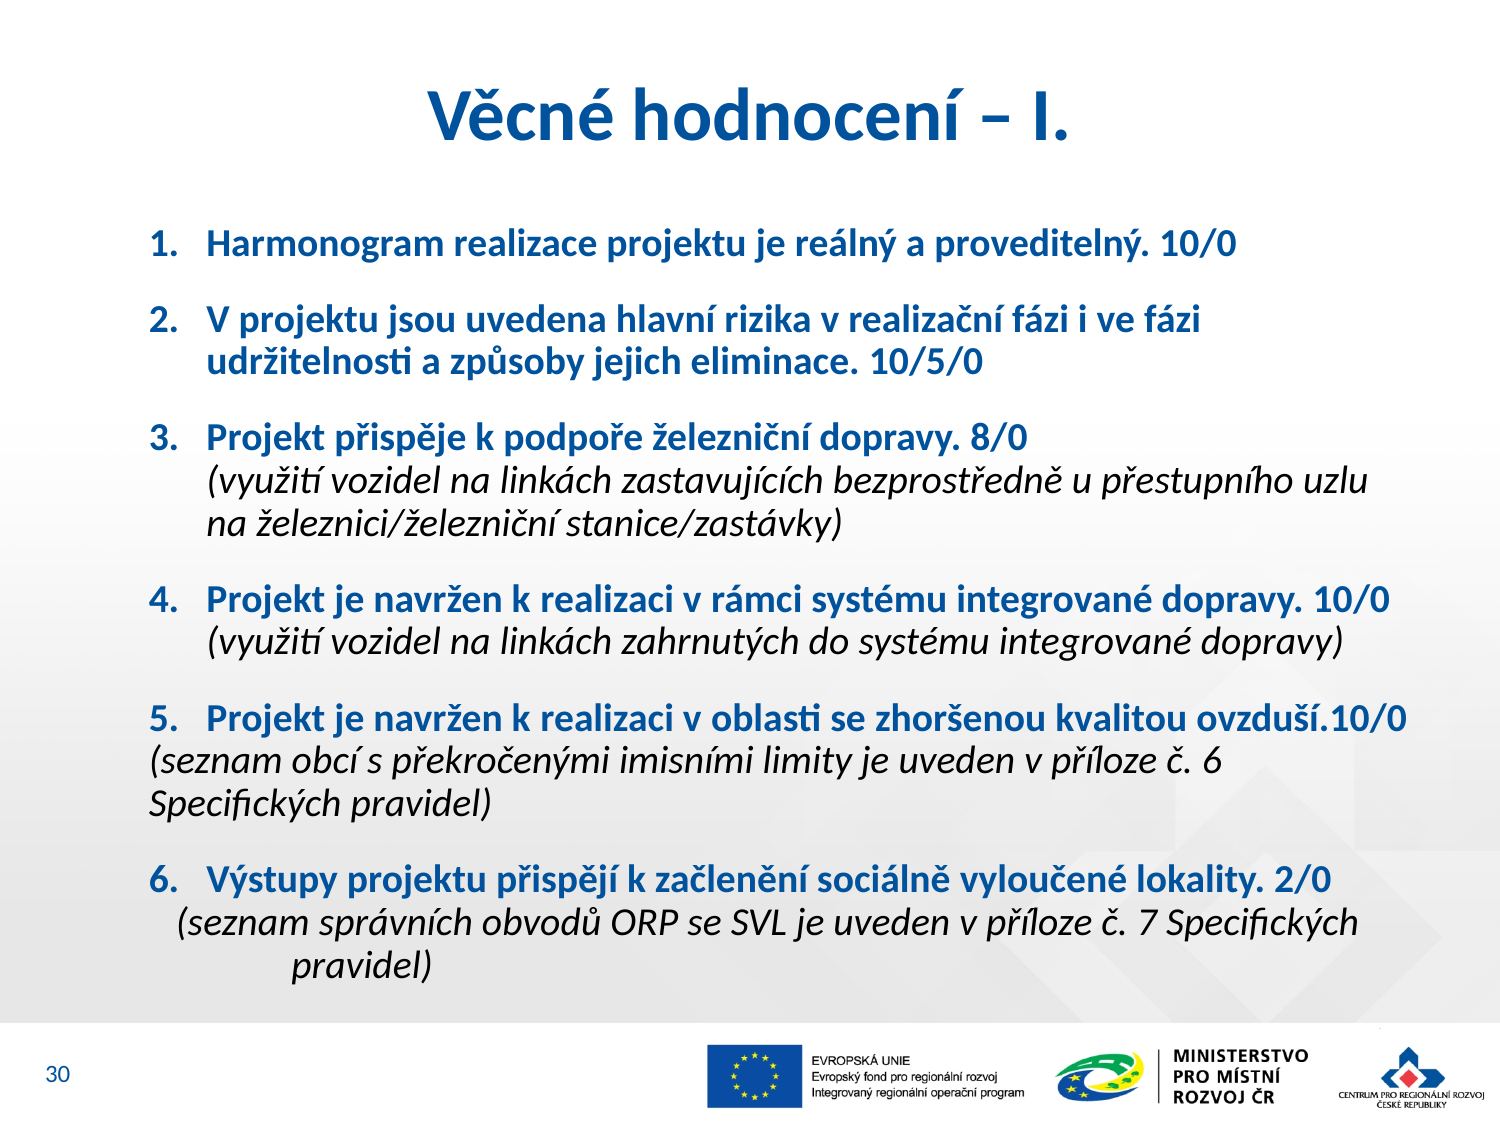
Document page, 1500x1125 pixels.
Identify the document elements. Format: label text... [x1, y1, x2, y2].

title Věcné hodnocení – I. [75, 42, 1425, 178]
picture [0, 0, 1500, 1125]
slide_number 30 [30, 1042, 113, 1103]
list Harmonogram realizace projektu je reálný a proveditelný. 10/0 V projektu jsou uvedena hlavní rizika v realizační fázi i ve fázi udržitelnosti a způsoby jejich eliminace. 10/5/0 Projekt přispěje k podpoře železniční dopravy. 8/0 (využití vozidel na linkách zastavujících bezprostředně u přestupního uzlu na železnici/železniční stanice/zastávky) Projekt je navržen k realizaci v rámci systému integrované dopravy. 10/0 (využití vozidel na linkách zahrnutých do systému integrované dopravy) Projekt je navržen k realizaci v oblasti se zhoršenou kvalitou ovzduší.10/0 (seznam obcí s překročenými imisními limity je uveden v příloze č. 6 Specifických pravidel) Výstupy projektu přispějí k začlenění sociálně vyloučené lokality. 2/0 (seznam správních obvodů ORP se SVL je uveden v příloze č. 7 Specifických pravidel) [119, 214, 1425, 1005]
